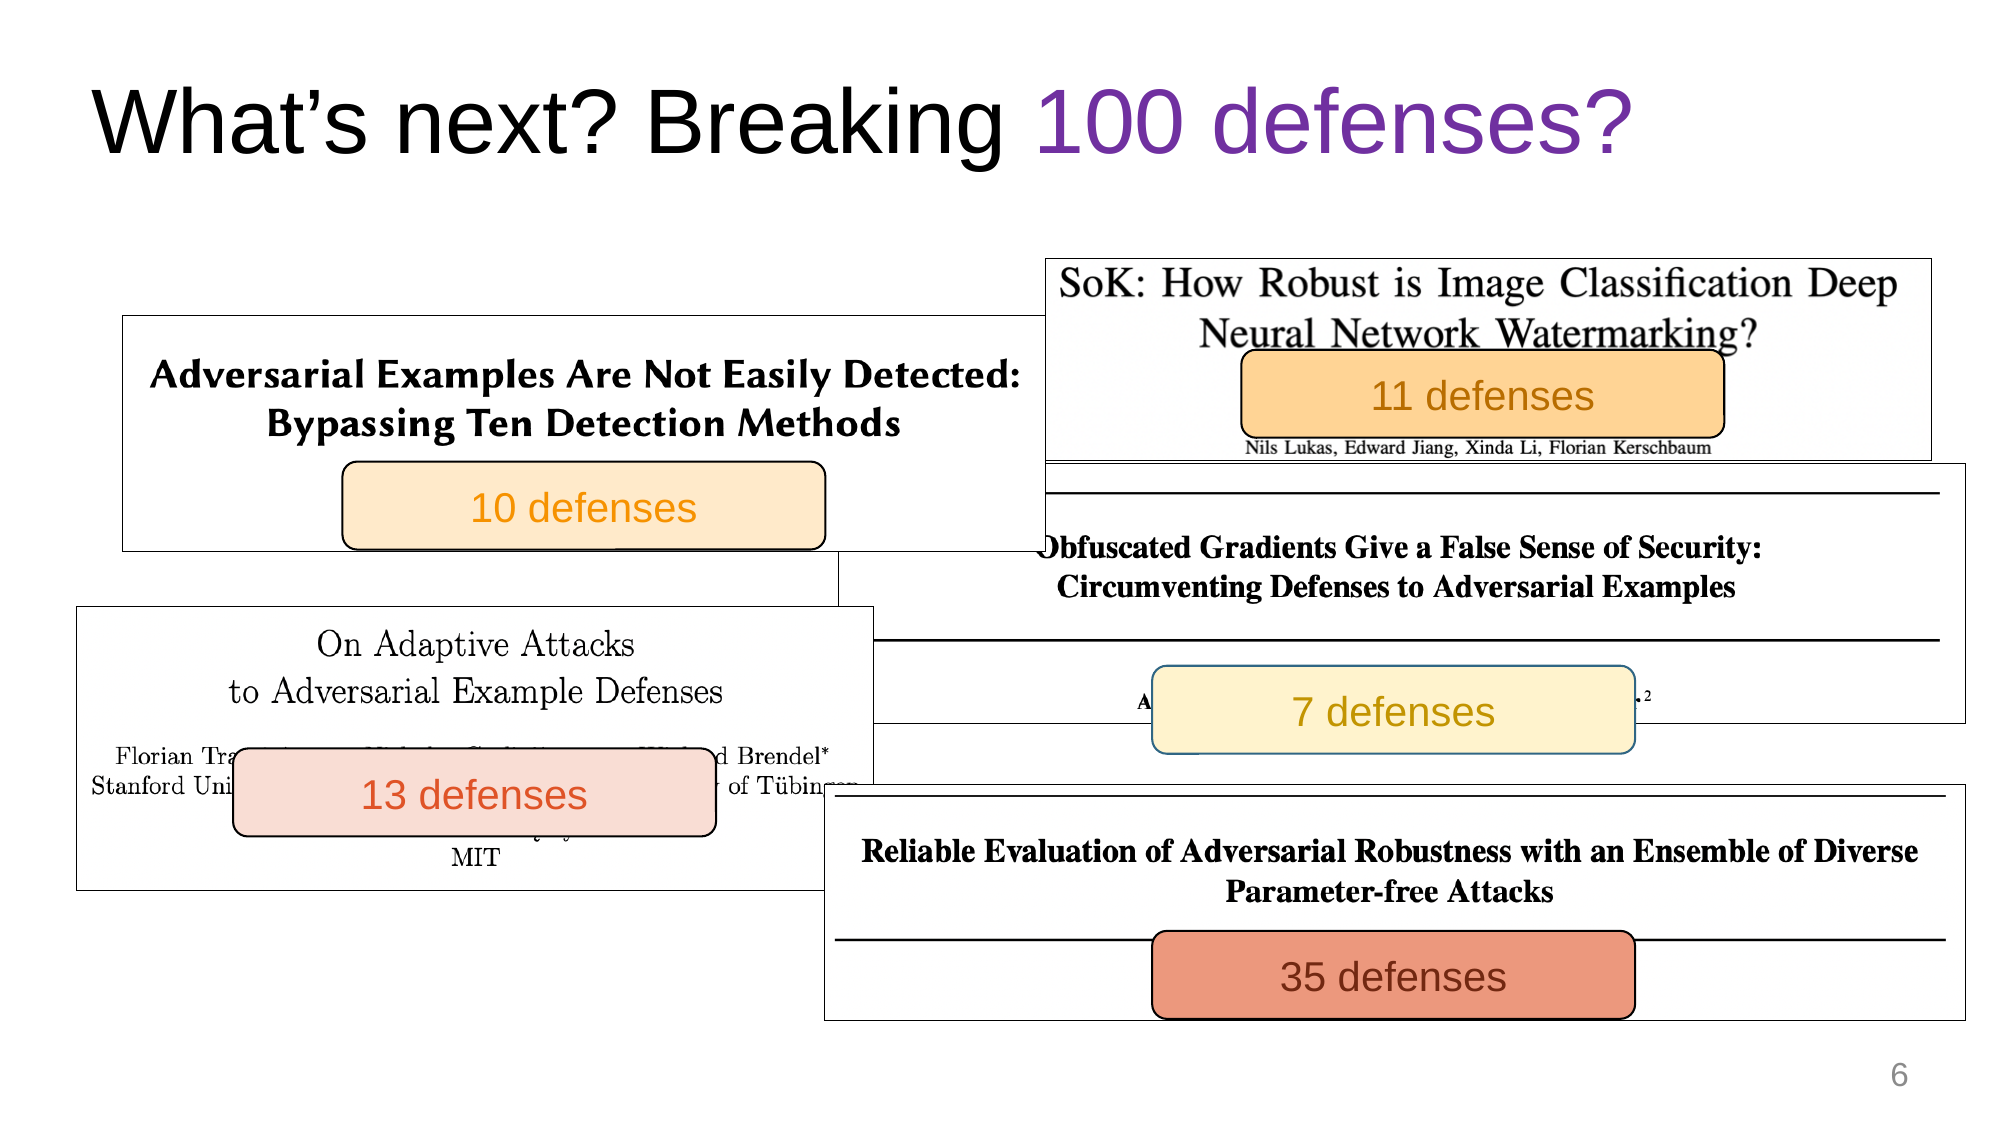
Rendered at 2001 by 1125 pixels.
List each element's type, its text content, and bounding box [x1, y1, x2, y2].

text_box 7 defenses [1151, 724, 1637, 755]
slide_number 6 [1473, 1042, 1924, 1103]
title What’s next? Breaking 100 defenses? [76, 67, 2000, 285]
picture [76, 257, 1966, 1021]
